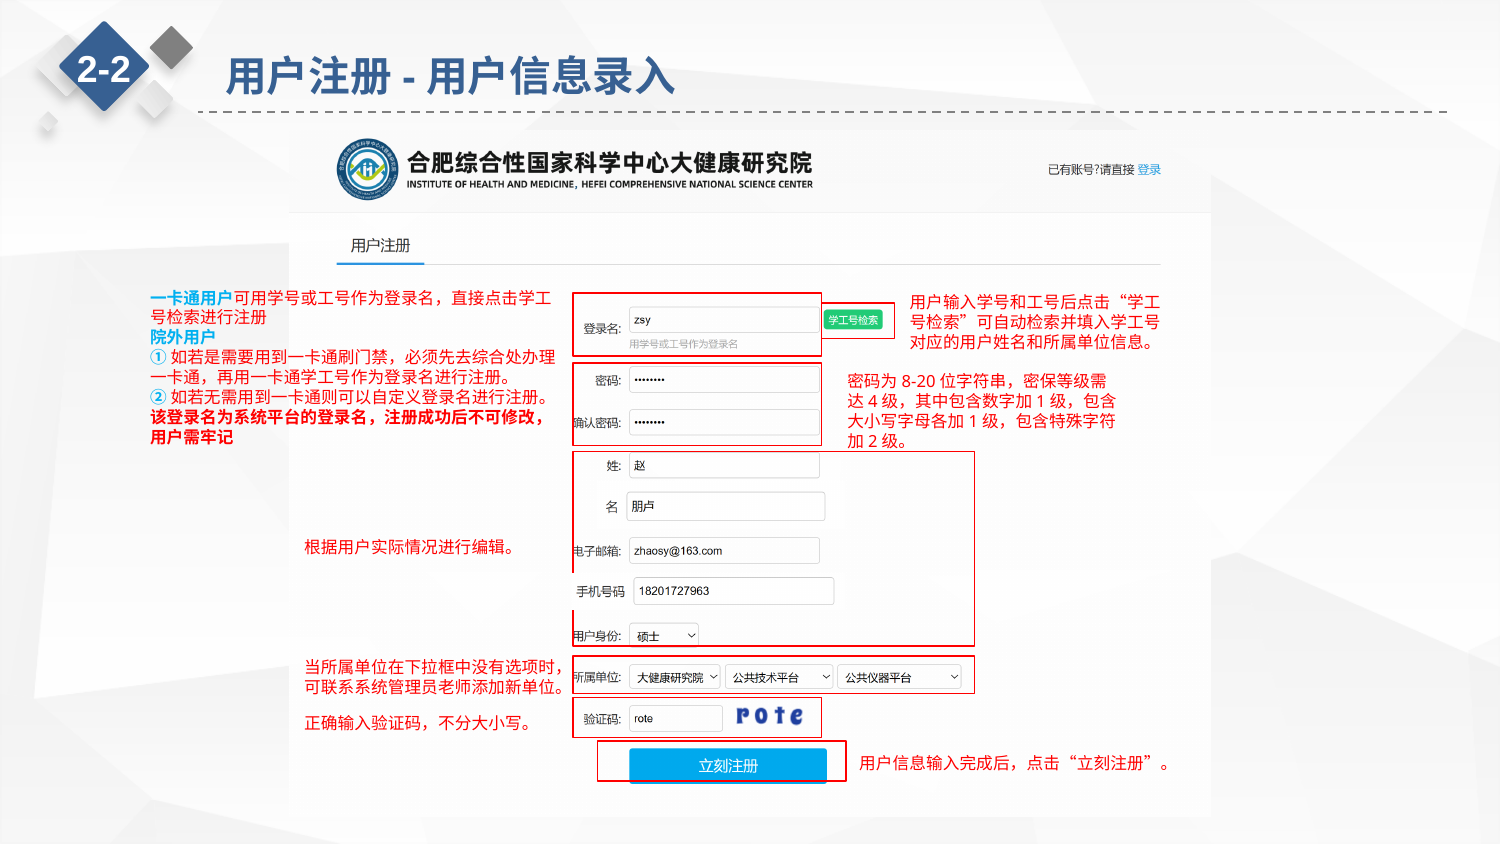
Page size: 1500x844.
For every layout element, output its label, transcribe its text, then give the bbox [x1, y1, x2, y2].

text_box 一卡通用户可用学号或工号作为登录名，直接点击学工号检索进行注册 院外用户 ①如若是需要用到一卡通刷门禁，必须先去综合处办理一卡通，再用一卡通学工号作为登录名进行注册。 ②如若无需用到一卡通则可以自定义登录名进行注册。 该登录名为系统平台的登录名，注册成功后不可修改，用户需牢记 [135, 280, 283, 455]
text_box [41, 31, 1448, 129]
picture [0, 0, 1500, 844]
